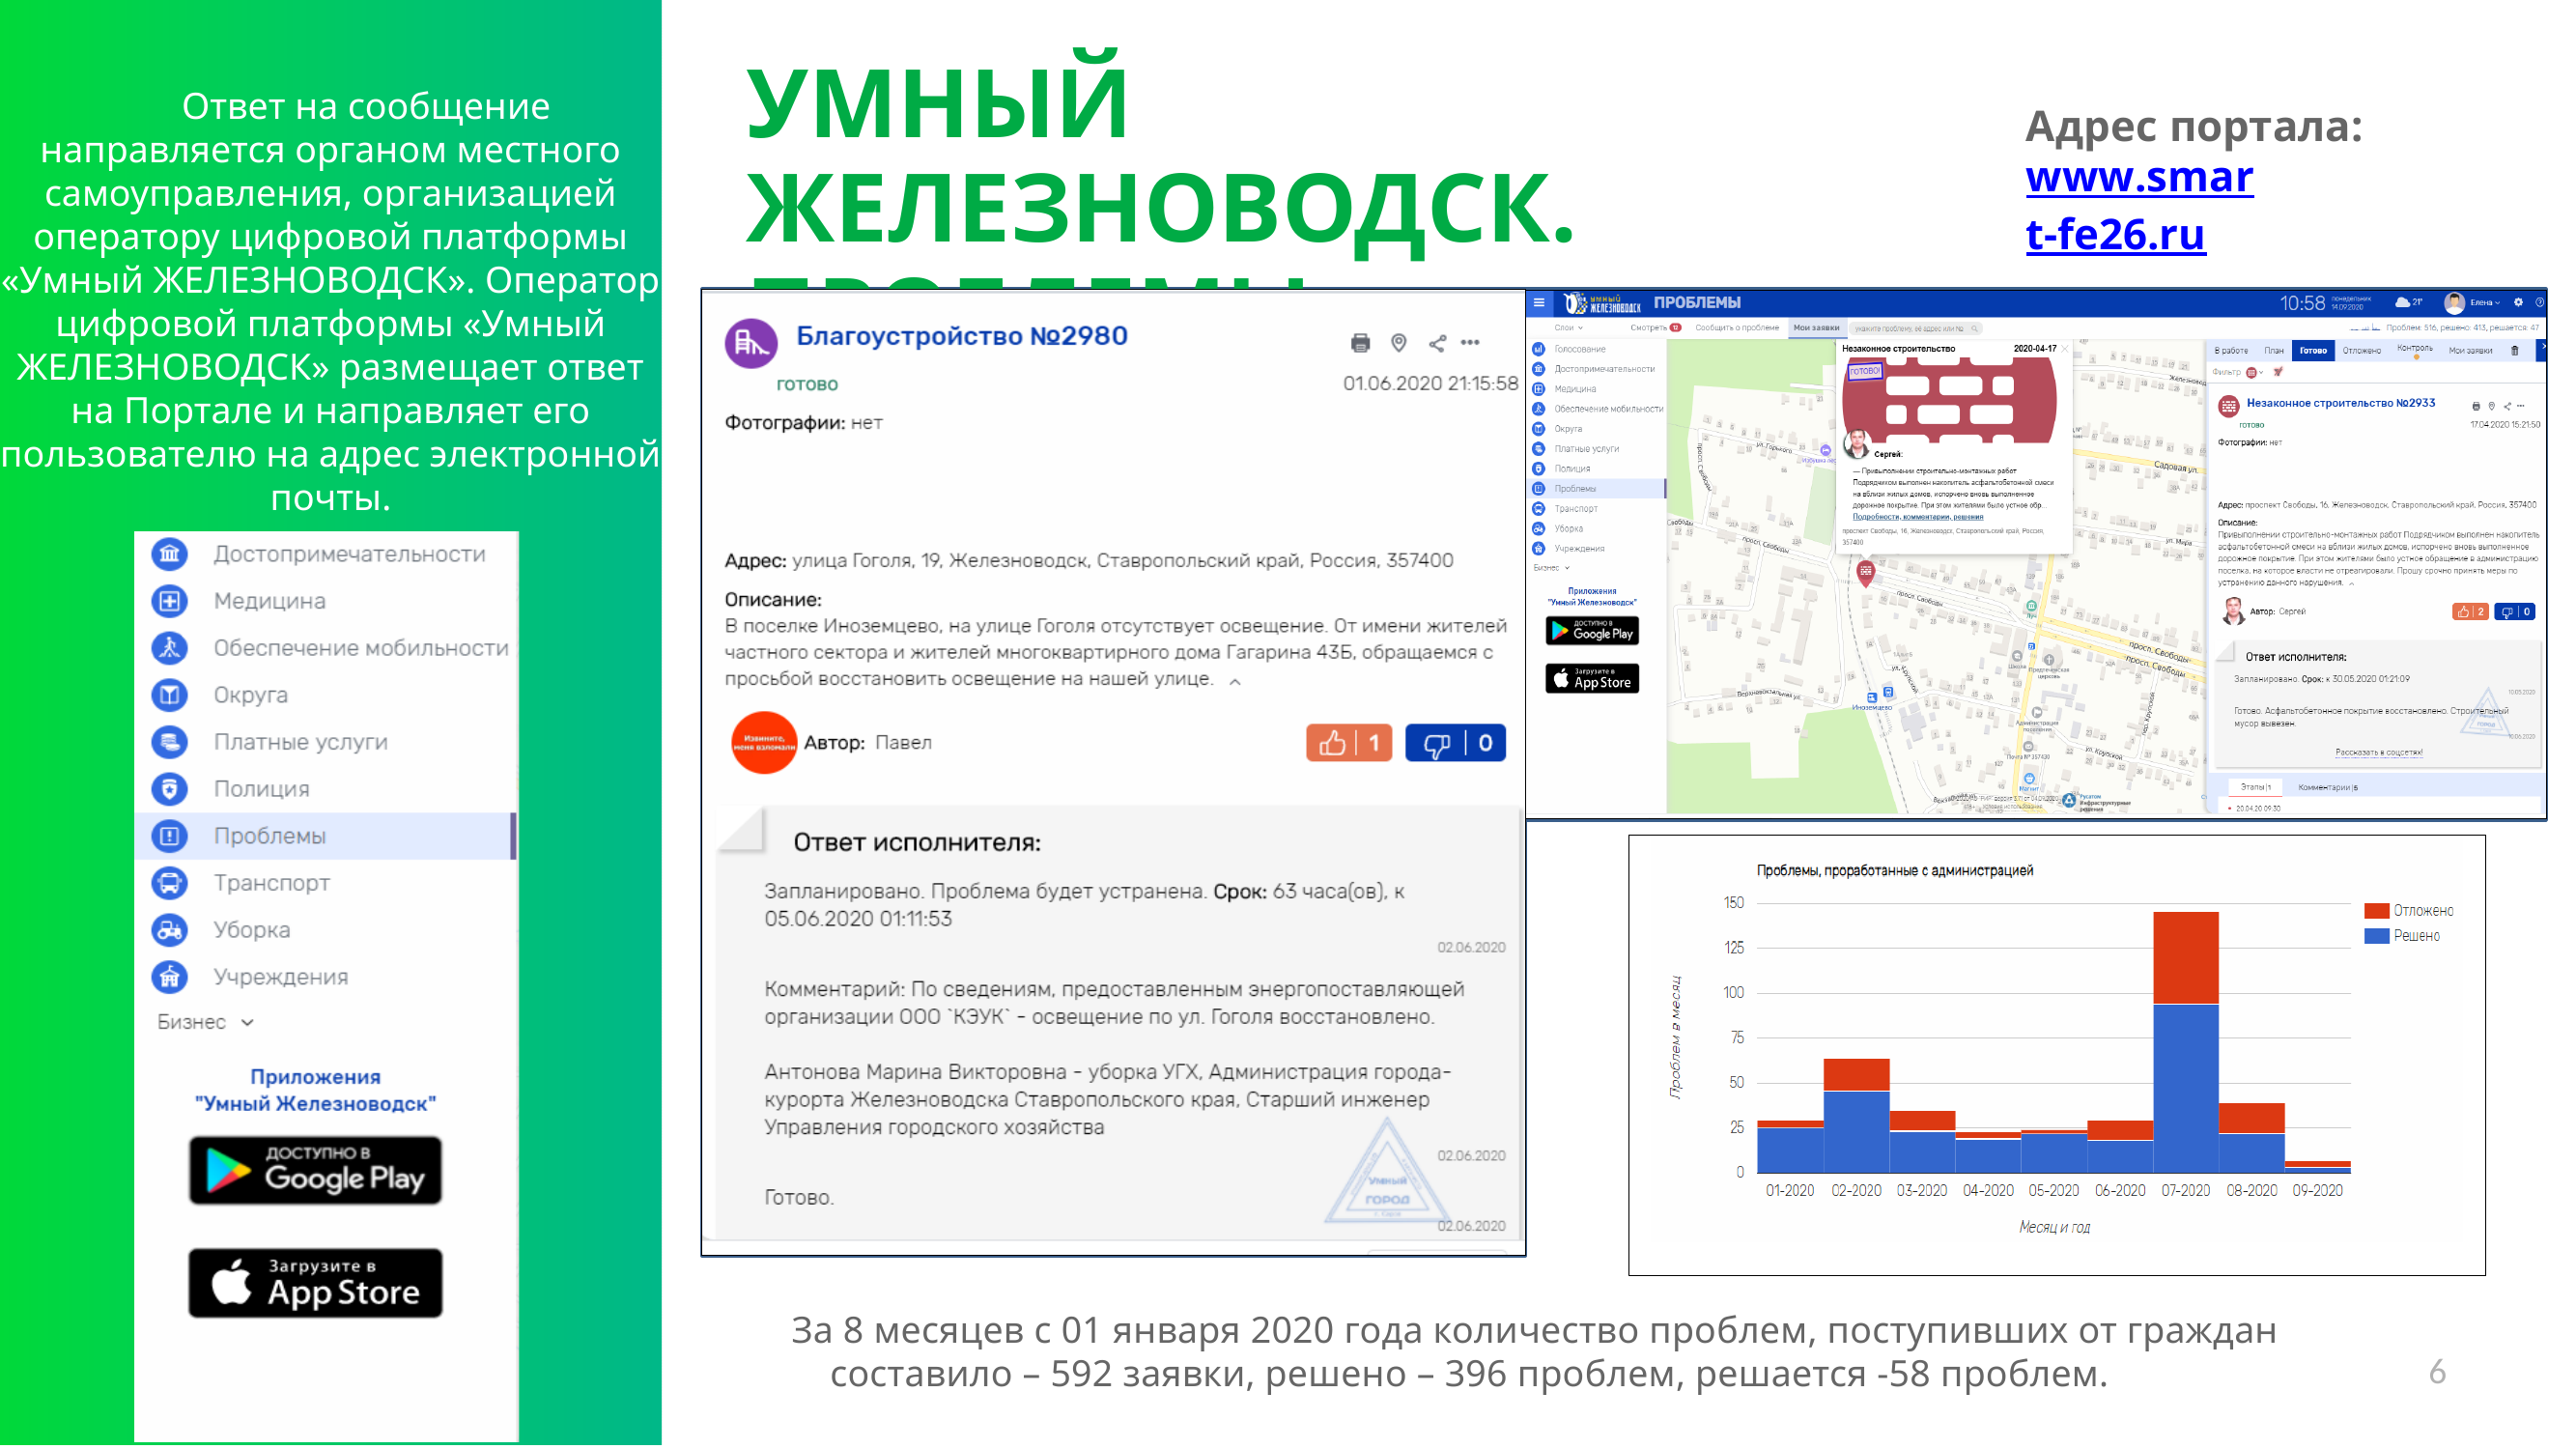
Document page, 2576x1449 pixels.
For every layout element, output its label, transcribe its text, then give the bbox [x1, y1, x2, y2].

slide_number 6 [1854, 1348, 2448, 1420]
text_box [1627, 834, 2487, 1277]
picture [701, 289, 2547, 1257]
text_box Адрес портала: www.smart-fe26.ru [2024, 97, 2420, 265]
picture [130, 531, 520, 1442]
text_box УМНЫЙ ЖЕЛЕЗНОВОДСК. ПРОБЛЕМЫ [744, 28, 1972, 288]
text_box За 8 месяцев с 01 января 2020 года количество проблем, поступивших от граждан составило – 592 заявки, решено – 396 проблем, решается -58 проблем. [789, 1299, 2560, 1394]
picture [1651, 834, 2463, 1242]
text_box Ответ на сообщение направляется органом местного самоуправления, организацией оператору цифровой платформы «Умный ЖЕЛЕЗНОВОДСК». Оператор цифровой платформы «Умный ЖЕЛЕЗНОВОДСК» размещает ответ на Портале и направляет его пользователю на адрес электронной почты. [0, 0, 663, 1445]
